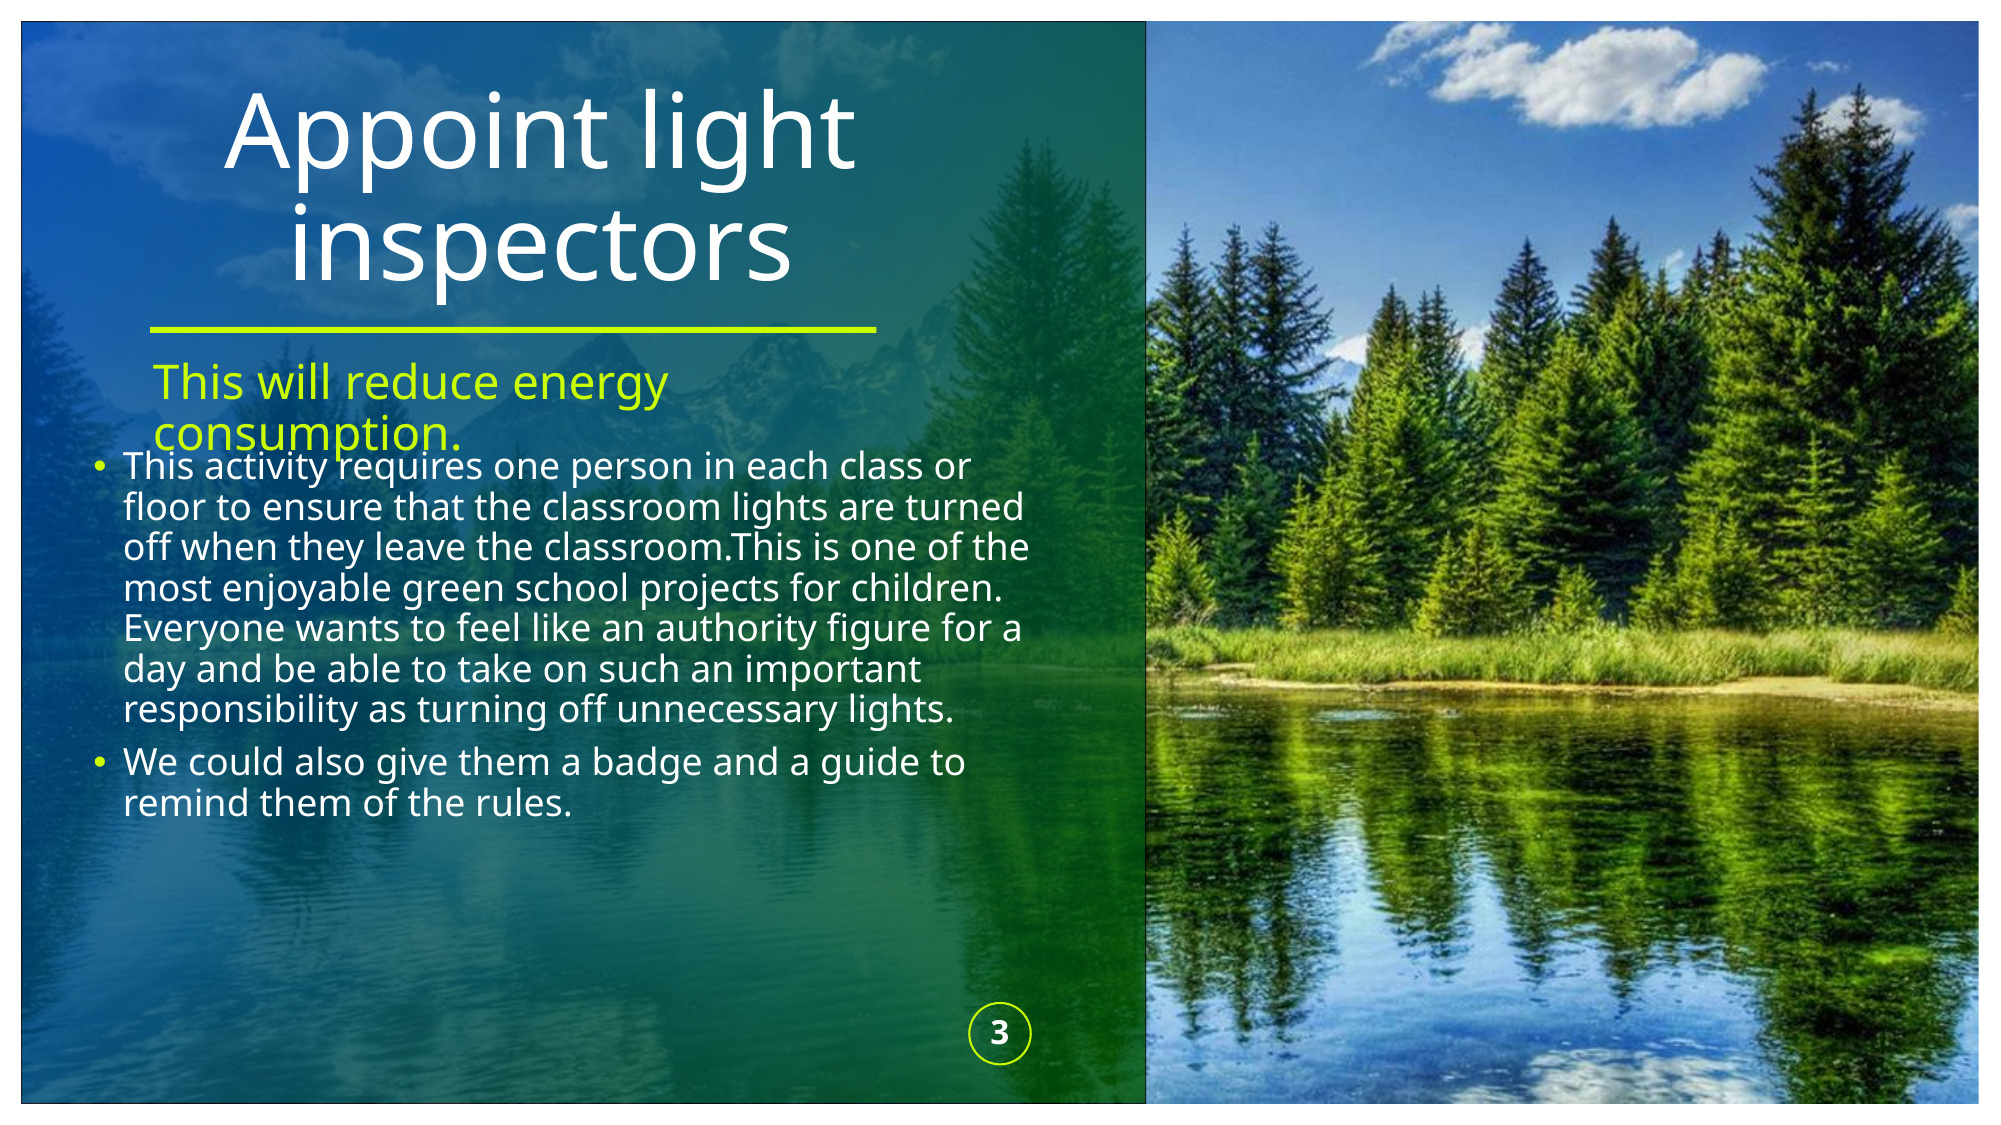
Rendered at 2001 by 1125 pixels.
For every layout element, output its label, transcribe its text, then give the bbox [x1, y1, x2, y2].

picture [21, 21, 1979, 1104]
title Appoint light inspectors [138, 61, 945, 321]
list This activity requires one person in each class or floor to ensure that the classroom lights are turned off when they leave the classroom.This is one of the most enjoyable green school projects for children. Everyone wants to feel like an authority figure for a day and be able to take on such an important responsibility as turning off unnecessary lights. We could also give them a badge and a guide to remind them of the rules. [93, 440, 1075, 967]
slide_number 3 [954, 1003, 1045, 1064]
list This will reduce energy consumption. [138, 350, 1006, 425]
